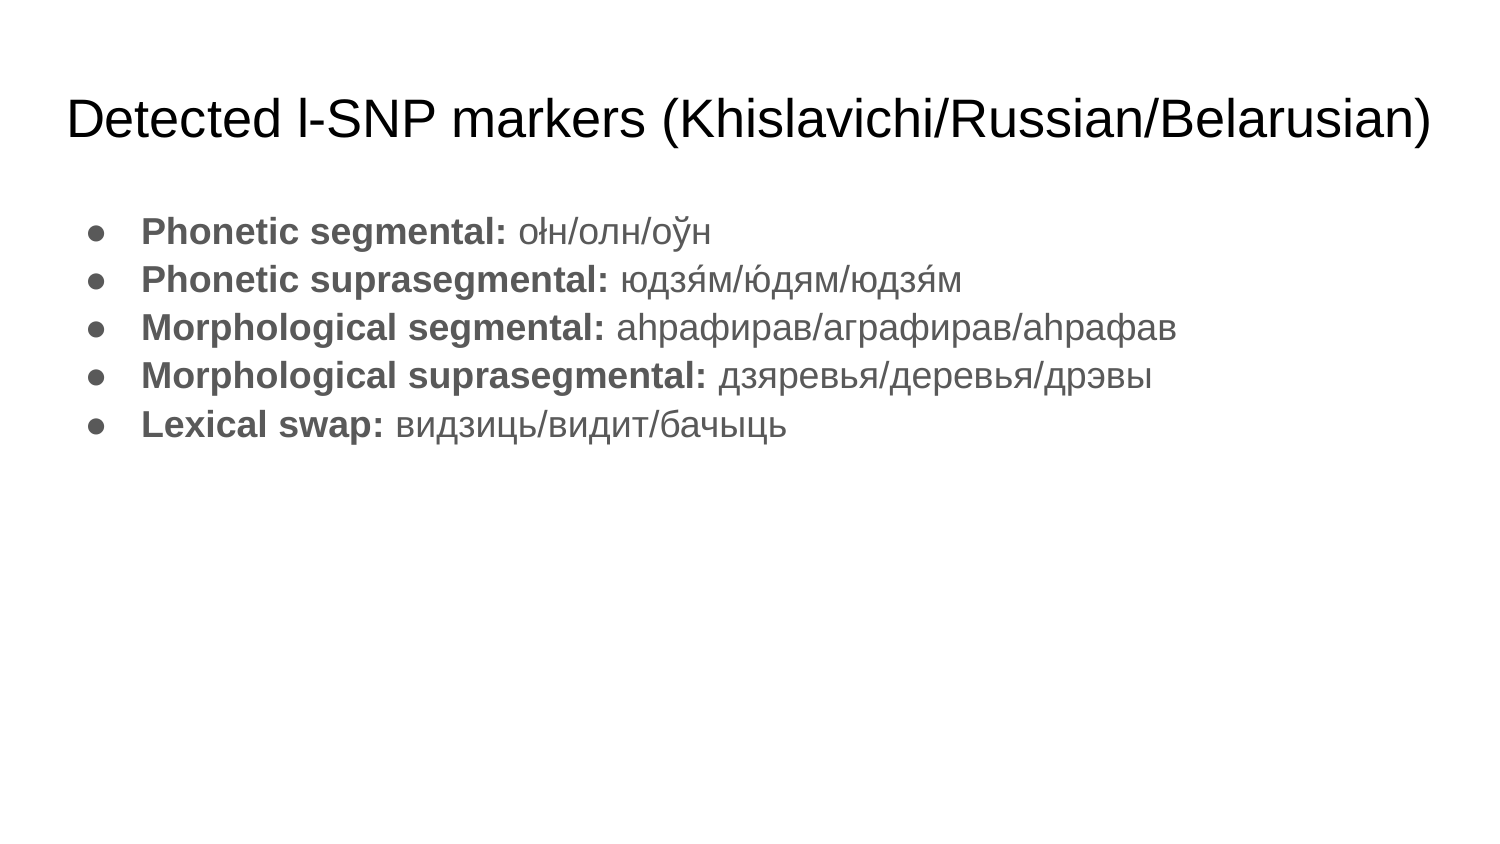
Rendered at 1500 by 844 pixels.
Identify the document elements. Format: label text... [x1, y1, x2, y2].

title Detected l-SNP markers (Khislavichi/Russian/Belarusian) [51, 72, 1449, 167]
list Phonetic segmental: оłн/олн/оўн Phonetic suprasegmental: юдзя́м/ю́дям/юдзя́м Morphological segmental: аhрафирав/аграфирав/аhрафав Morphological suprasegmental: дзяревья/деревья/дрэвы Lexical swap: видзиць/видит/бачыць [51, 189, 1449, 750]
